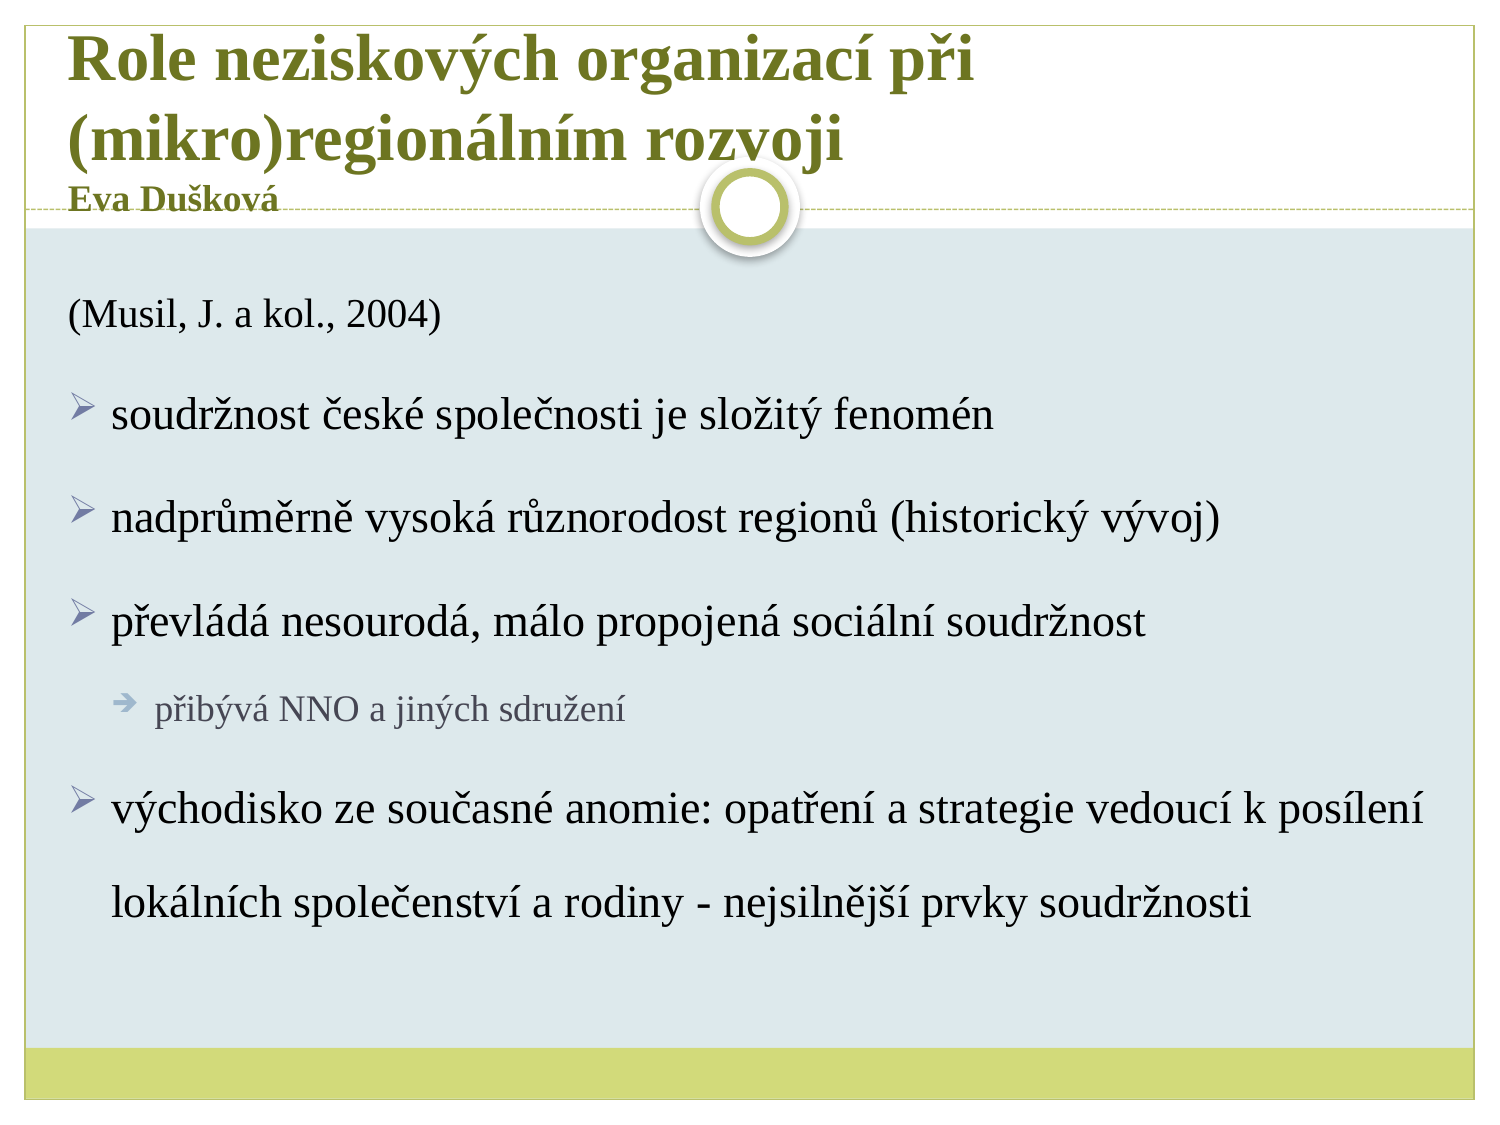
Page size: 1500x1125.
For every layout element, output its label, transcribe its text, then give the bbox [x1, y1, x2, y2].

title Role neziskových organizací při (mikro)regionálním rozvoji Eva Dušková [53, 101, 1465, 227]
list (Musil, J. a kol., 2004) soudržnost české společnosti je složitý fenomén nadprůměrně vysoká různorodost regionů (historický vývoj) převládá nesourodá, málo propojená sociální soudržnost přibývá NNO a jiných sdružení východisko ze současné anomie: opatření a strategie vedoucí k posílení lokálních společenství a rodiny - nejsilnější prvky soudržnosti [53, 278, 1447, 1005]
